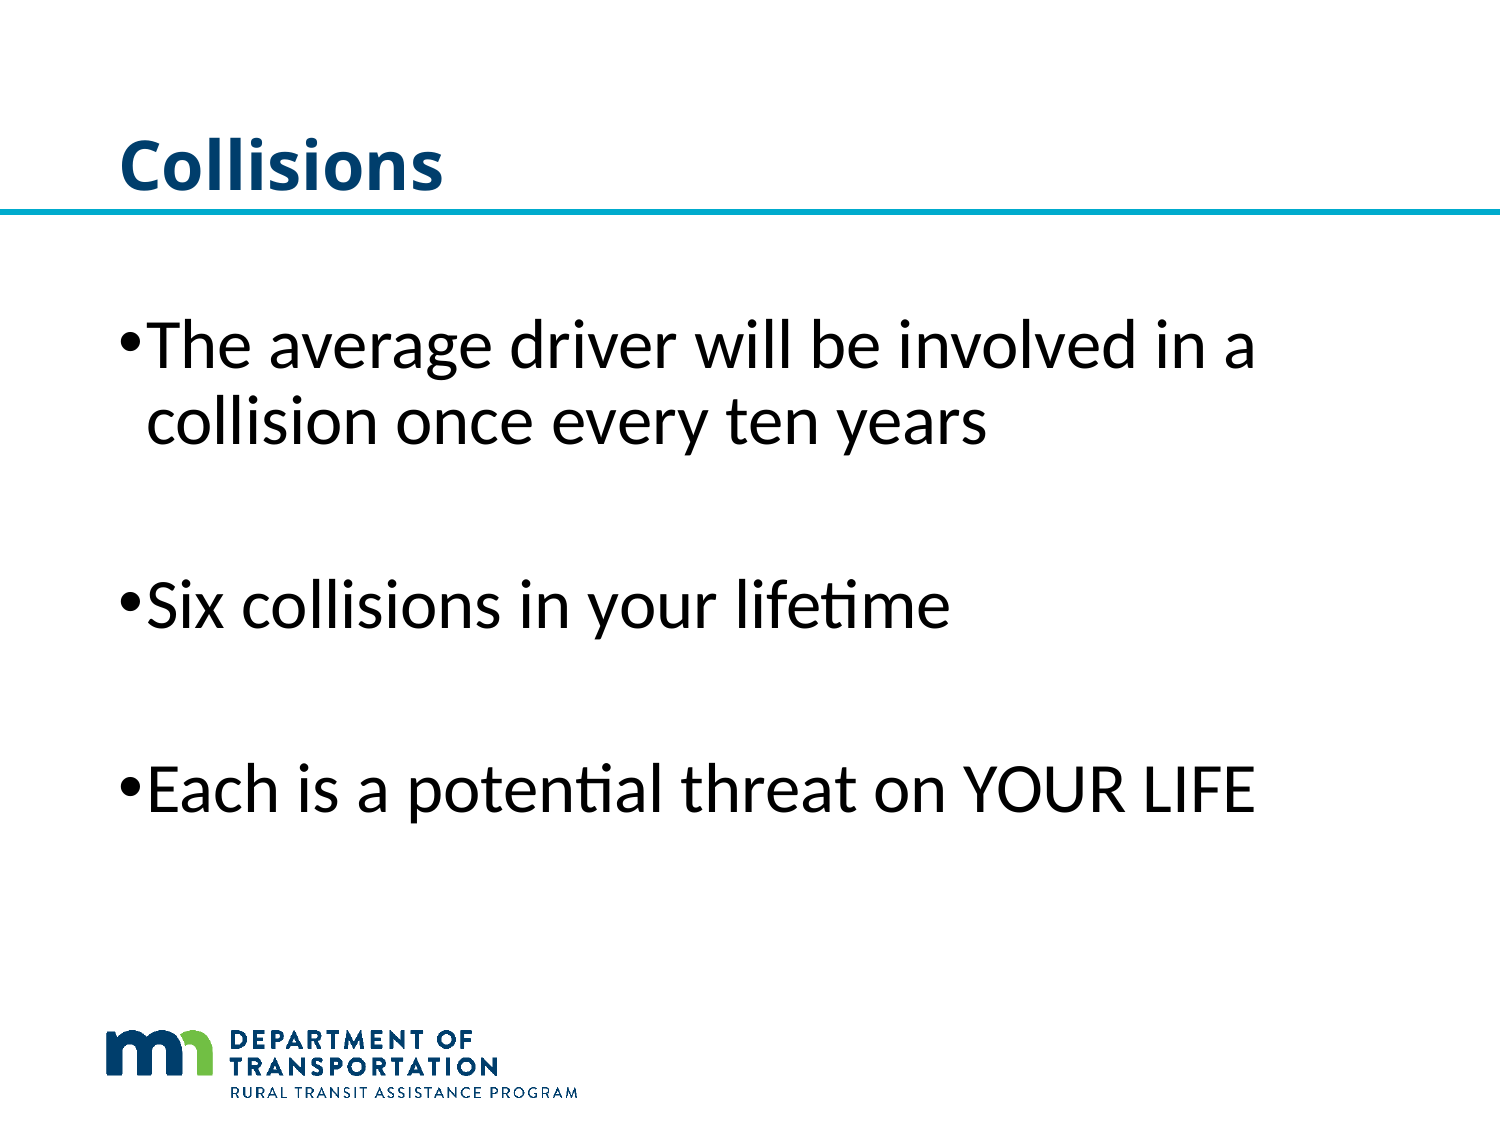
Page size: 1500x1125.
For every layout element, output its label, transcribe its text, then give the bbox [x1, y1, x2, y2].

picture [75, 1005, 607, 1122]
title Collisions [103, 59, 1397, 278]
list The average driver will be involved in a collision once every ten years Six collisions in your lifetime Each is a potential threat on YOUR LIFE [103, 299, 1397, 1014]
